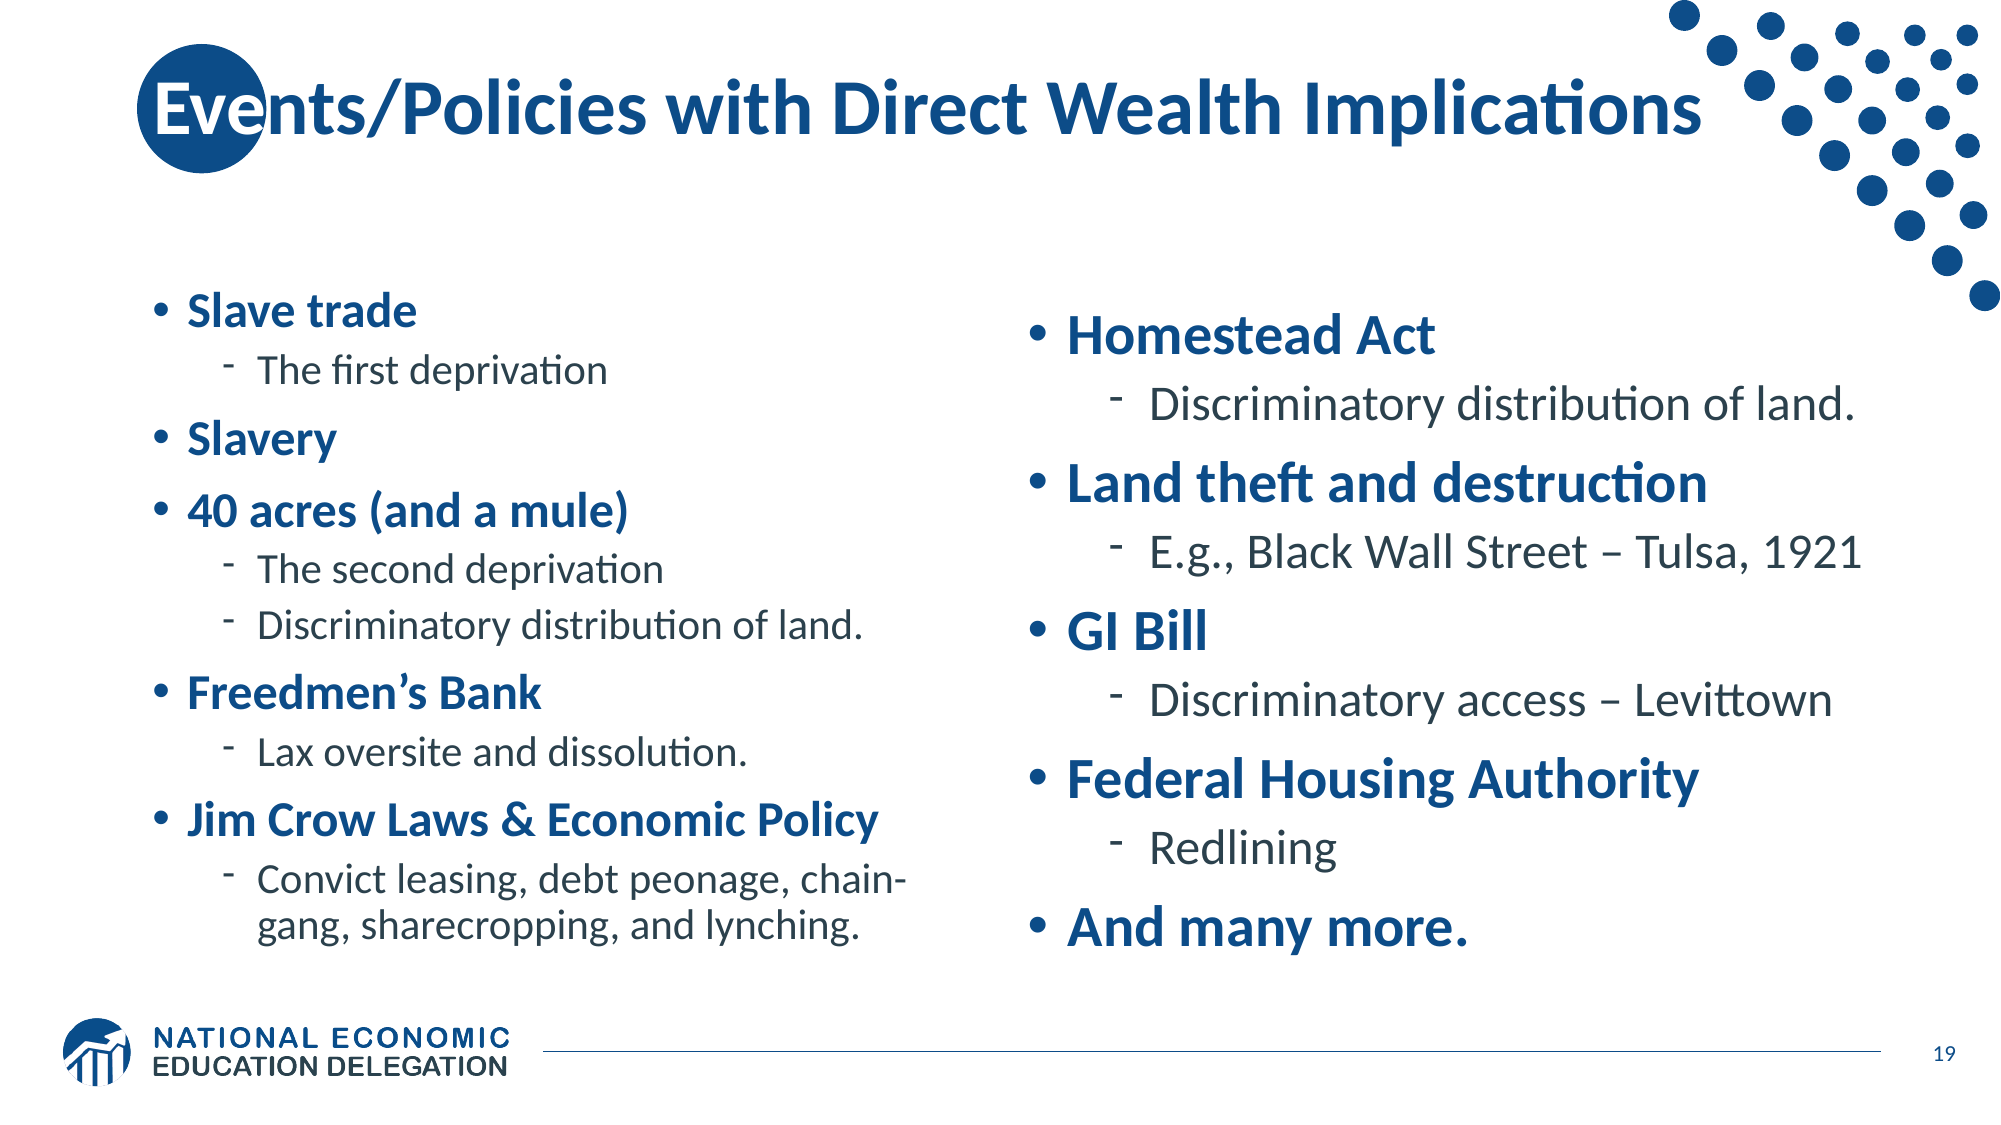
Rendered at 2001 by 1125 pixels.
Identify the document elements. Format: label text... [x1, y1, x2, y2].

picture [55, 1013, 520, 1091]
list Homestead Act Discriminatory distribution of land. Land theft and destruction E.g., Black Wall Street – Tulsa, 1921 GI Bill Discriminatory access – Levittown Federal Housing Authority Redlining And many more. [1012, 296, 1903, 984]
slide_number 19 [1521, 1022, 1972, 1082]
list Slave trade The first deprivation Slavery 40 acres (and a mule) The second deprivation Discriminatory distribution of land. Freedmen’s Bank Lax oversite and dissolution. Jim Crow Laws & Economic Policy Convict leasing, debt peonage, chain-gang, sharecropping, and lynching. [137, 273, 988, 961]
title Events/Policies with Direct Wealth Implications [138, 0, 1864, 218]
